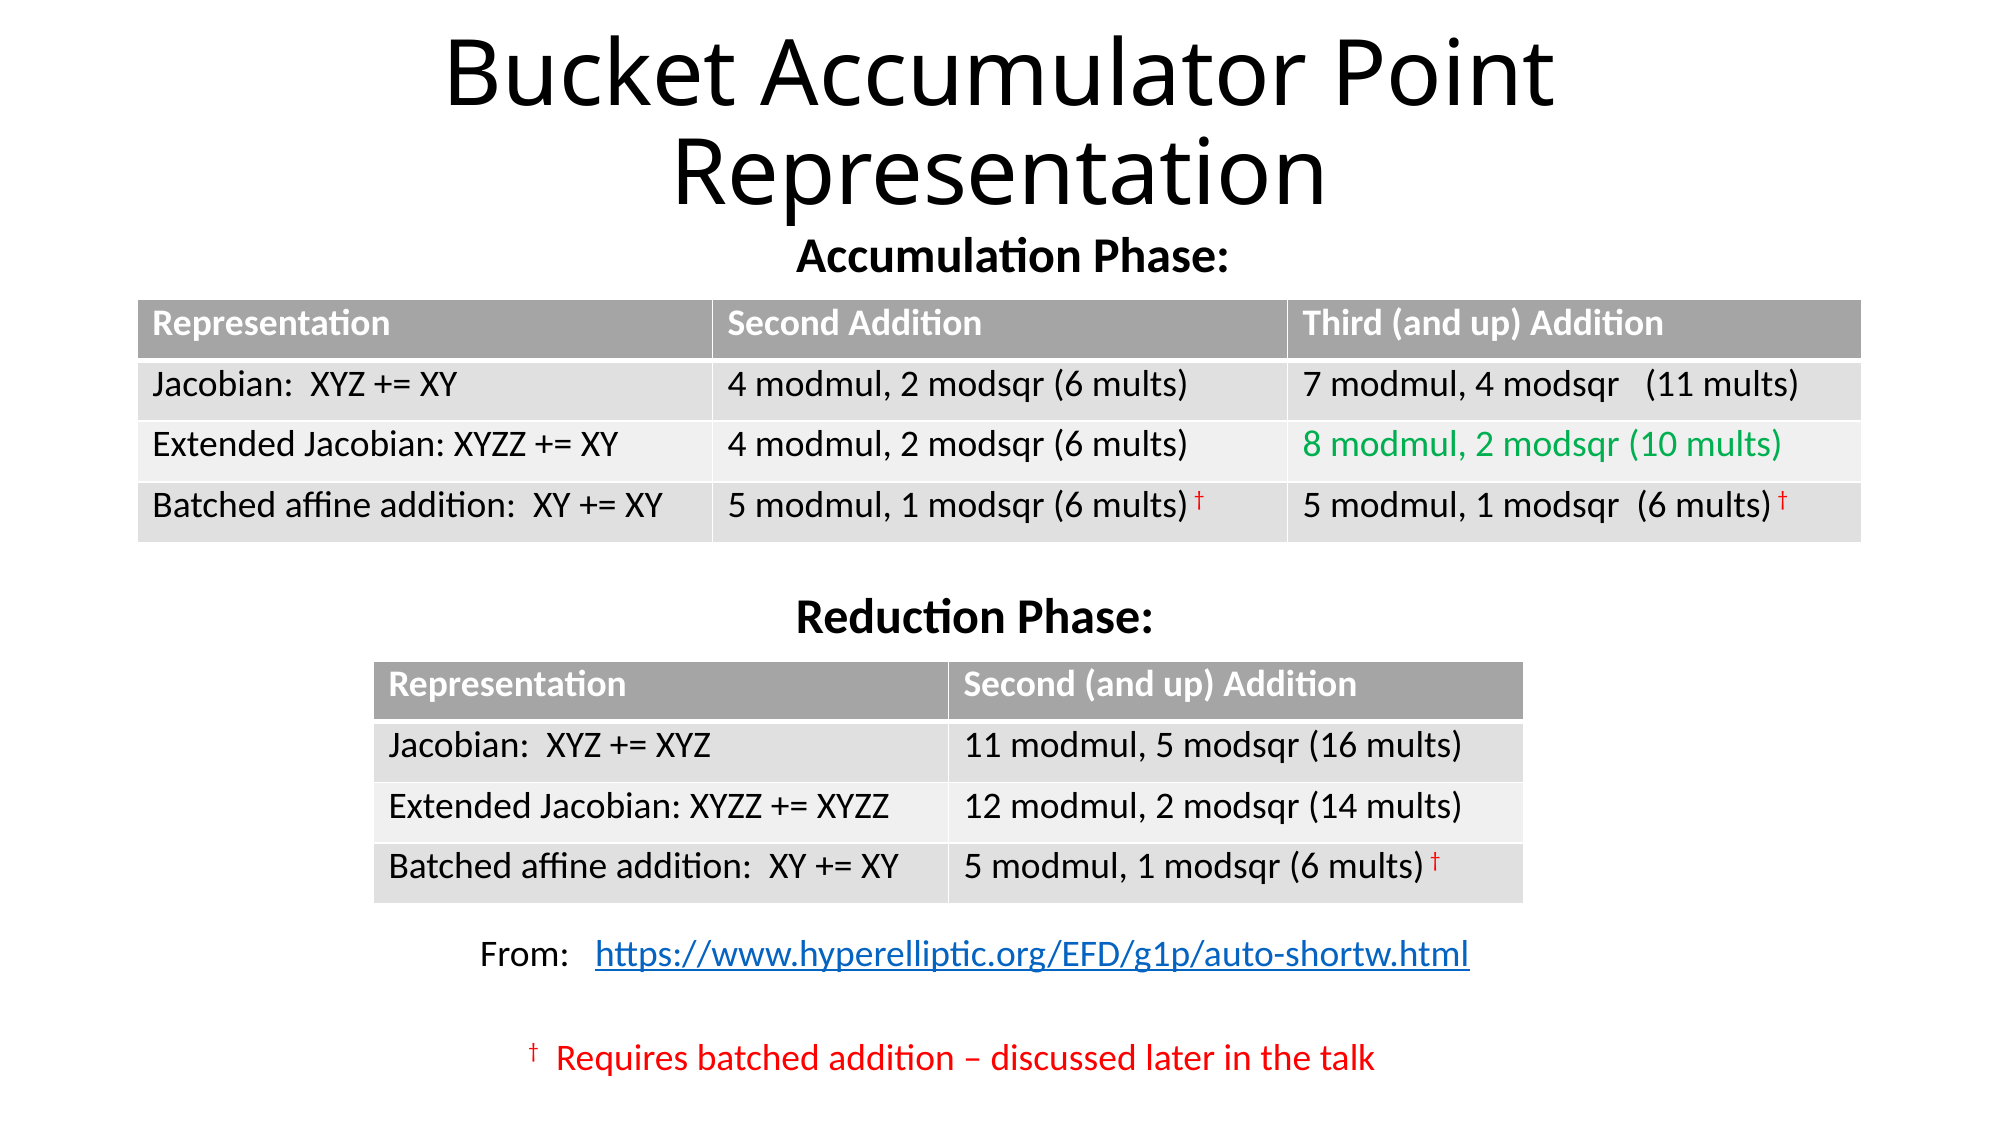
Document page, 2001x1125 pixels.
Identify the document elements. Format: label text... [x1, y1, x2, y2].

text_box † Requires batched addition – discussed later in the talk [513, 1025, 1444, 1086]
table_cell 8 modmul, 2 modsqr (10 mults) [1288, 422, 1861, 481]
table_cell Jacobian: XYZ += XYZ [374, 724, 948, 782]
table_cell Jacobian: XYZ += XY [138, 363, 712, 420]
text_box Accumulation Phase: [781, 214, 1246, 290]
table_cell Extended Jacobian: XYZZ += XY [138, 422, 712, 481]
text_box From: https://www.hyperelliptic.org/EFD/g1p/auto-shortw.html [465, 921, 1485, 982]
table_header Second (and up) Addition [949, 662, 1523, 719]
table_header Third (and up) Addition [1288, 300, 1861, 358]
table_cell 4 modmul, 2 modsqr (6 mults) [713, 422, 1287, 481]
table_cell 4 modmul, 2 modsqr (6 mults) [713, 363, 1287, 420]
table_cell Batched affine addition: XY += XY [374, 844, 948, 903]
title Bucket Accumulator Point Representation [137, 59, 1863, 191]
table_cell 11 modmul, 5 modsqr (16 mults) [949, 724, 1523, 782]
table_header Second Addition [713, 300, 1287, 358]
table_cell 5 modmul, 1 modsqr (6 mults) † [1288, 483, 1861, 542]
table_cell 12 modmul, 2 modsqr (14 mults) [949, 783, 1523, 842]
table_cell Extended Jacobian: XYZZ += XYZZ [374, 783, 948, 842]
table_cell Batched affine addition: XY += XY [138, 483, 712, 542]
table_cell 7 modmul, 4 modsqr (11 mults) [1288, 363, 1861, 420]
table_header Representation [374, 662, 948, 719]
table_header Representation [138, 300, 712, 358]
table_cell 5 modmul, 1 modsqr (6 mults) † [713, 483, 1287, 542]
table_cell 5 modmul, 1 modsqr (6 mults) † [949, 844, 1523, 903]
text_box Reduction Phase: [781, 575, 1170, 651]
